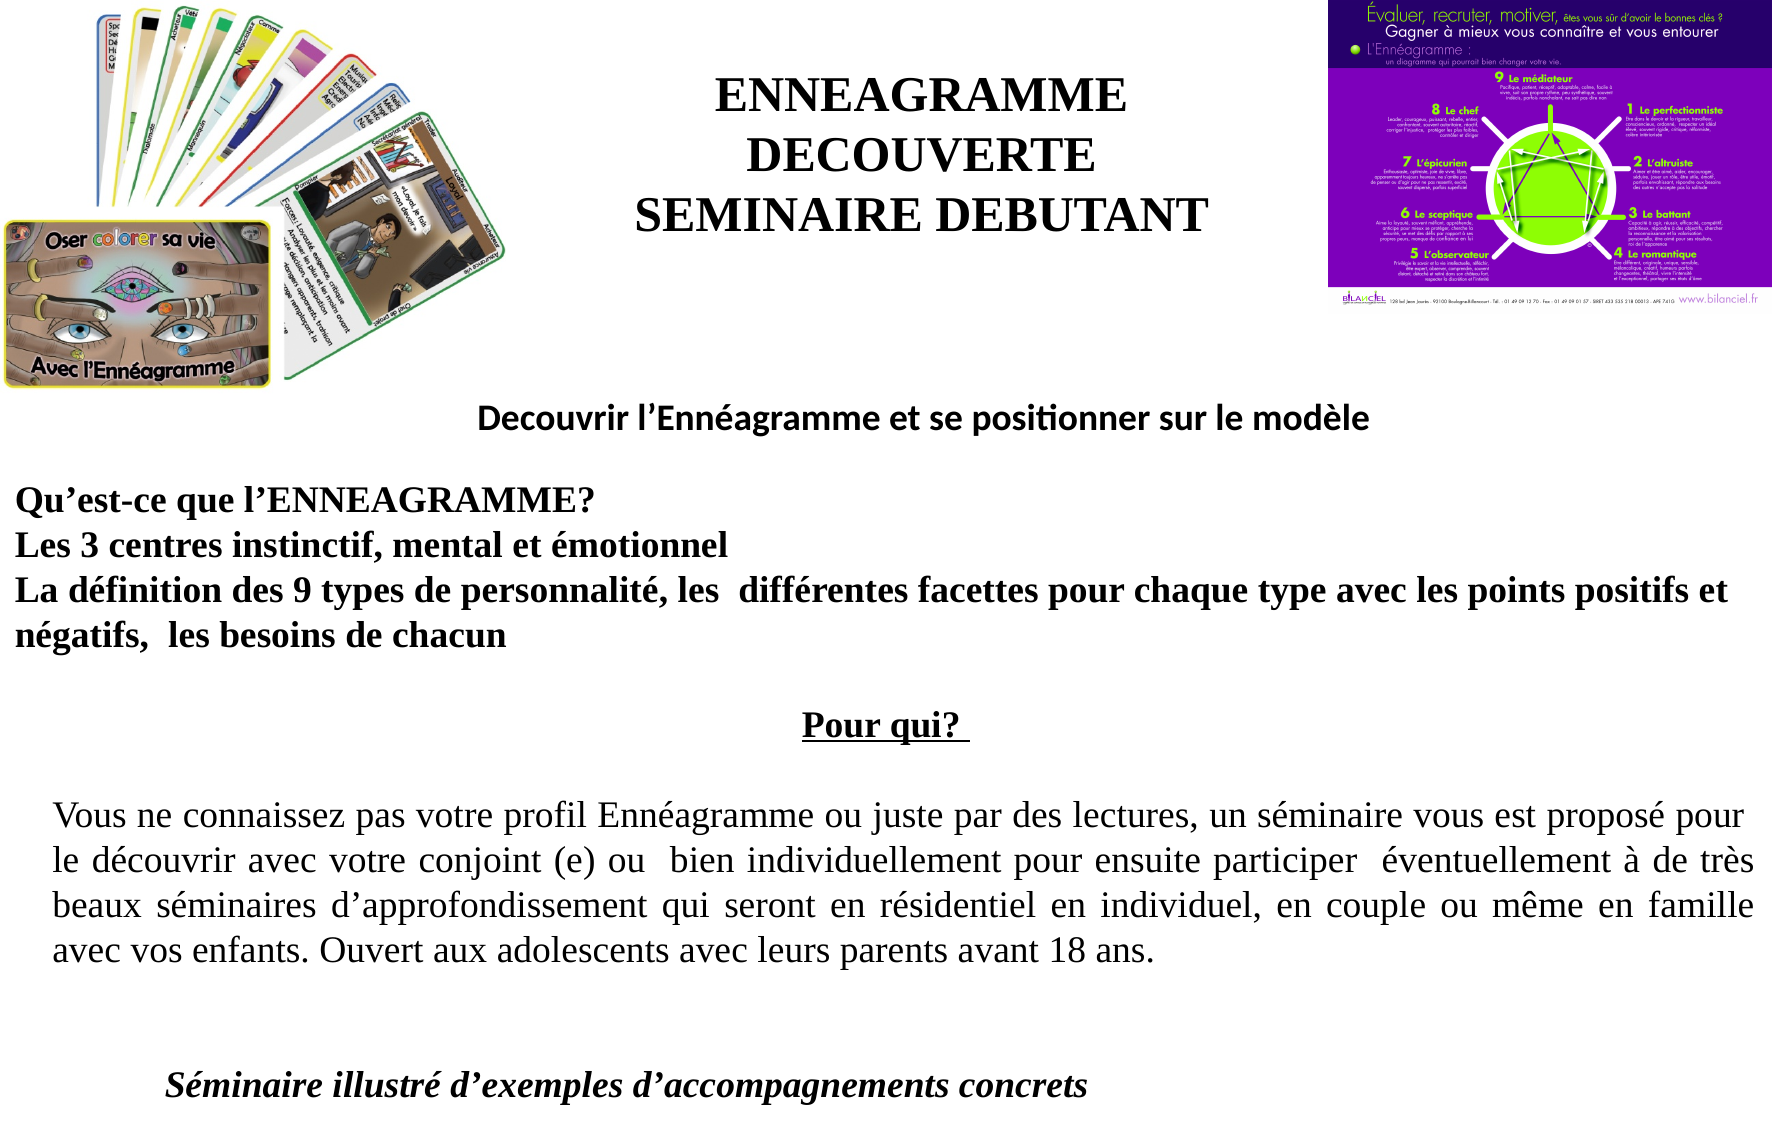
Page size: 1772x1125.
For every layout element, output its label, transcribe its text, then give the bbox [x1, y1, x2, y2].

text_box Qu’est-ce que l’ENNEAGRAMME? Les 3 centres instinctif, mental et émotionnel La définition des 9 types de personnalité, les différentes facettes pour chaque type avec les points positifs et négatifs, les besoins de chacun Pour qui? Vous ne connaissez pas votre profil Ennéagramme ou juste par des lectures, un séminaire vous est proposé pour le découvrir avec votre conjoint (e) ou bien individuellement pour ensuite participer éventuellement à de très beaux séminaires d’approfondissement qui seront en résidentiel en individuel, en couple ou même en famille avec vos enfants. Ouvert aux adolescents avec leurs parents avant 18 ans. Séminaire illustré d’exemples d’accompagnements concrets [0, 468, 1772, 1125]
picture [0, 0, 507, 404]
picture [1328, 0, 1772, 314]
text_box Decouvrir l’Ennéagramme et se positionner sur le modèle [76, 385, 1772, 445]
text_box ENNEAGRAMME DECOUVERTE SEMINAIRE DEBUTANT [619, 54, 1224, 250]
